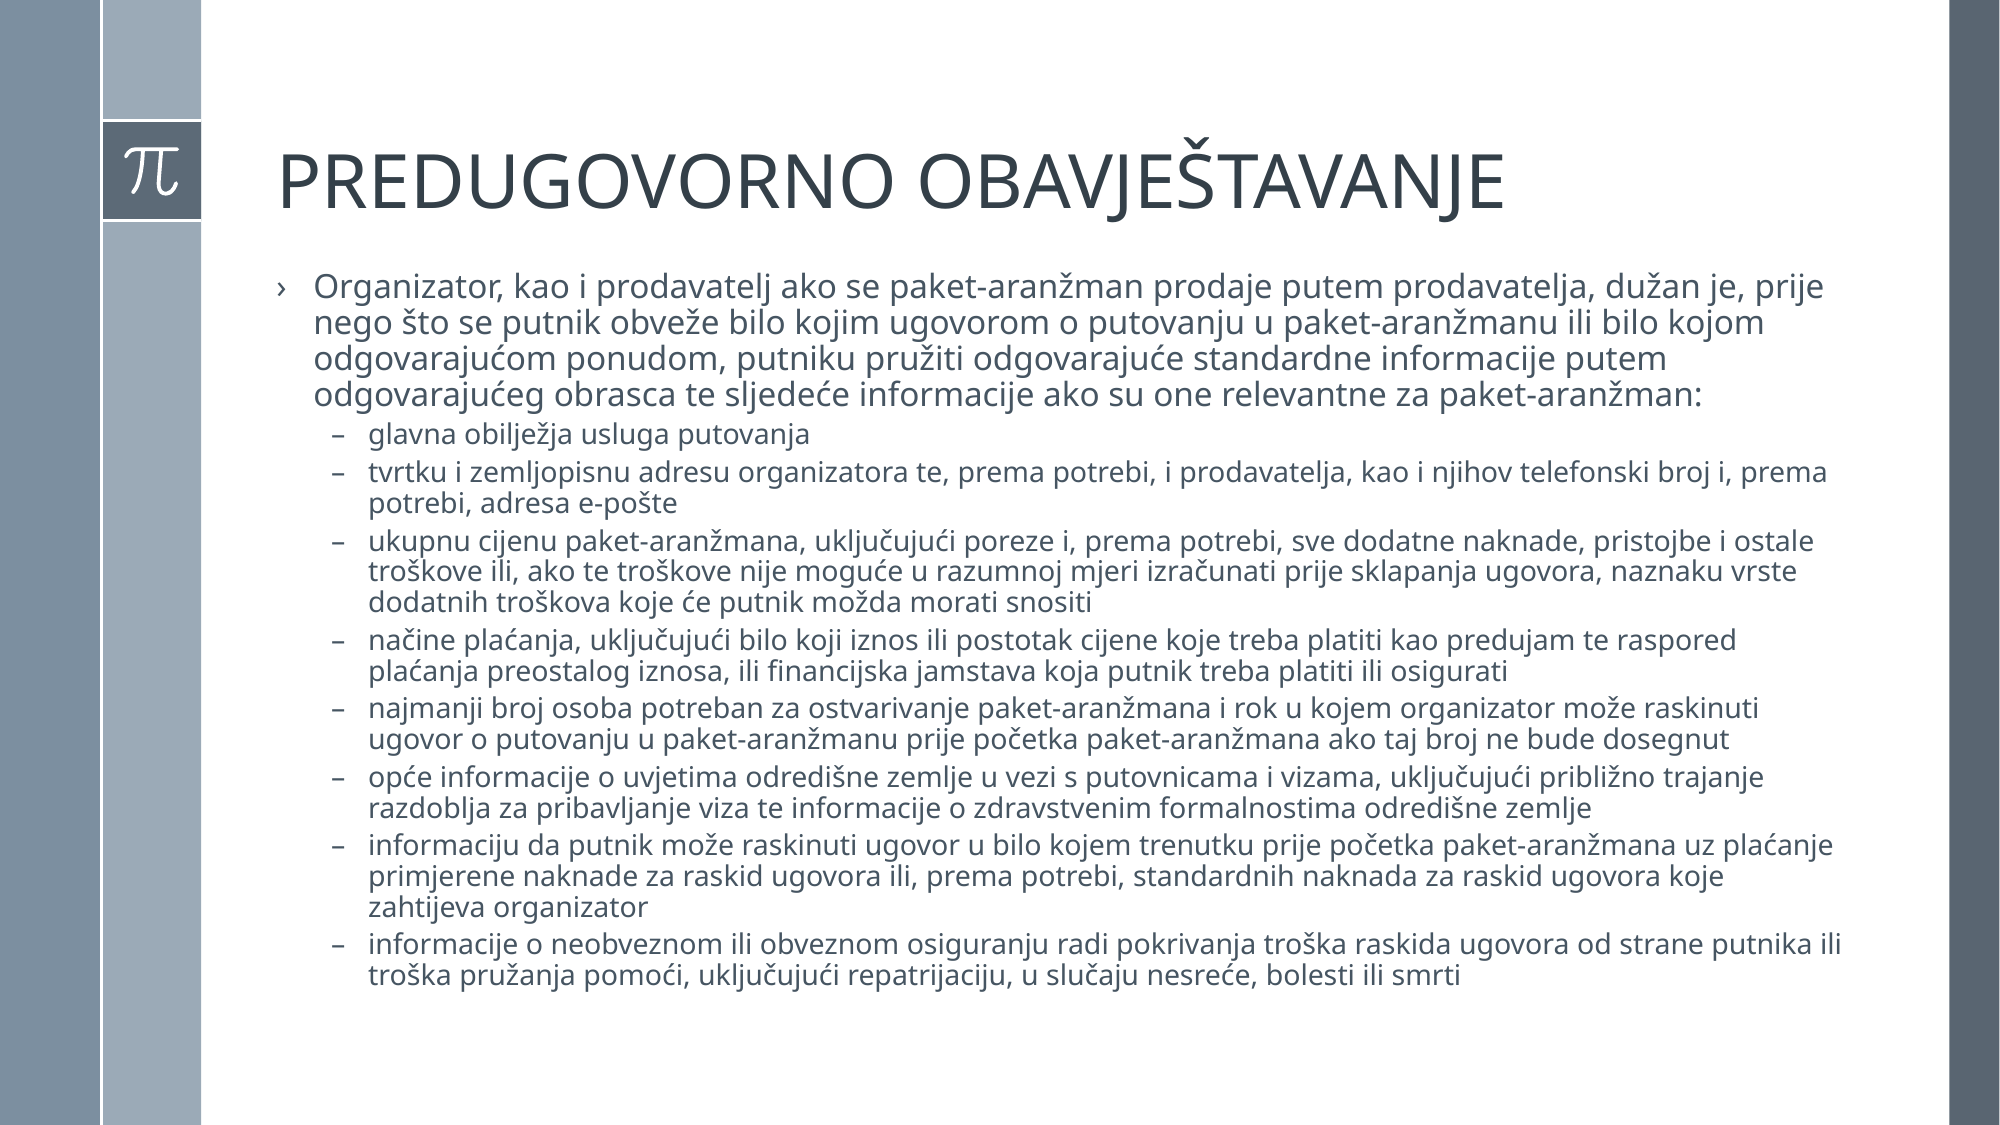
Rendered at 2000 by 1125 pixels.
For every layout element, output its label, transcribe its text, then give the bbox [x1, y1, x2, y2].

title PREDUGOVORNO OBAVJEŠTAVANJE [261, 29, 1867, 233]
list Organizator, kao i prodavatelj ako se paket-aranžman prodaje putem prodavatelja, dužan je, prije nego što se putnik obveže bilo kojim ugovorom o putovanju u paket-aranžmanu ili bilo kojom odgovarajućom ponudom, putniku pružiti odgovarajuće standardne informacije putem odgovarajućeg obrasca te sljedeće informacije ako su one relevantne za paket-aranžman: glavna obilježja usluga putovanja tvrtku i zemljopisnu adresu organizatora te, prema potrebi, i prodavatelja, kao i njihov telefonski broj i, prema potrebi, adresa e-pošte ukupnu cijenu paket-aranžmana, uključujući poreze i, prema potrebi, sve dodatne naknade, pristojbe i ostale troškove ili, ako te troškove nije moguće u razumnoj mjeri izračunati prije sklapanja ugovora, naznaku vrste dodatnih troškova koje će putnik možda morati snositi načine plaćanja, uključujući bilo koji iznos ili postotak cijene koje treba platiti kao predujam te raspored plaćanja preostalog iznosa, ili financijska jamstava koja putnik treba platiti ili osigurati najmanji broj osoba potreban za ostvarivanje paket-aranžmana i rok u kojem organizator može raskinuti ugovor o putovanju u paket-aranžmanu prije početka paket-aranžmana ako taj broj ne bude dosegnut opće informacije o uvjetima odredišne zemlje u vezi s putovnicama i vizama, uključujući približno trajanje razdoblja za pribavljanje viza te informacije o zdravstvenim formalnostima odredišne zemlje informaciju da putnik može raskinuti ugovor u bilo kojem trenutku prije početka paket-aranžmana uz plaćanje primjerene naknade za raskid ugovora ili, prema potrebi, standardnih naknada za raskid ugovora koje zahtijeva organizator informacije o neobveznom ili obveznom osiguranju radi pokrivanja troška raskida ugovora od strane putnika ili troška pružanja pomoći, uključujući repatrijaciju, u slučaju nesreće, bolesti ili smrti [261, 262, 1867, 1013]
